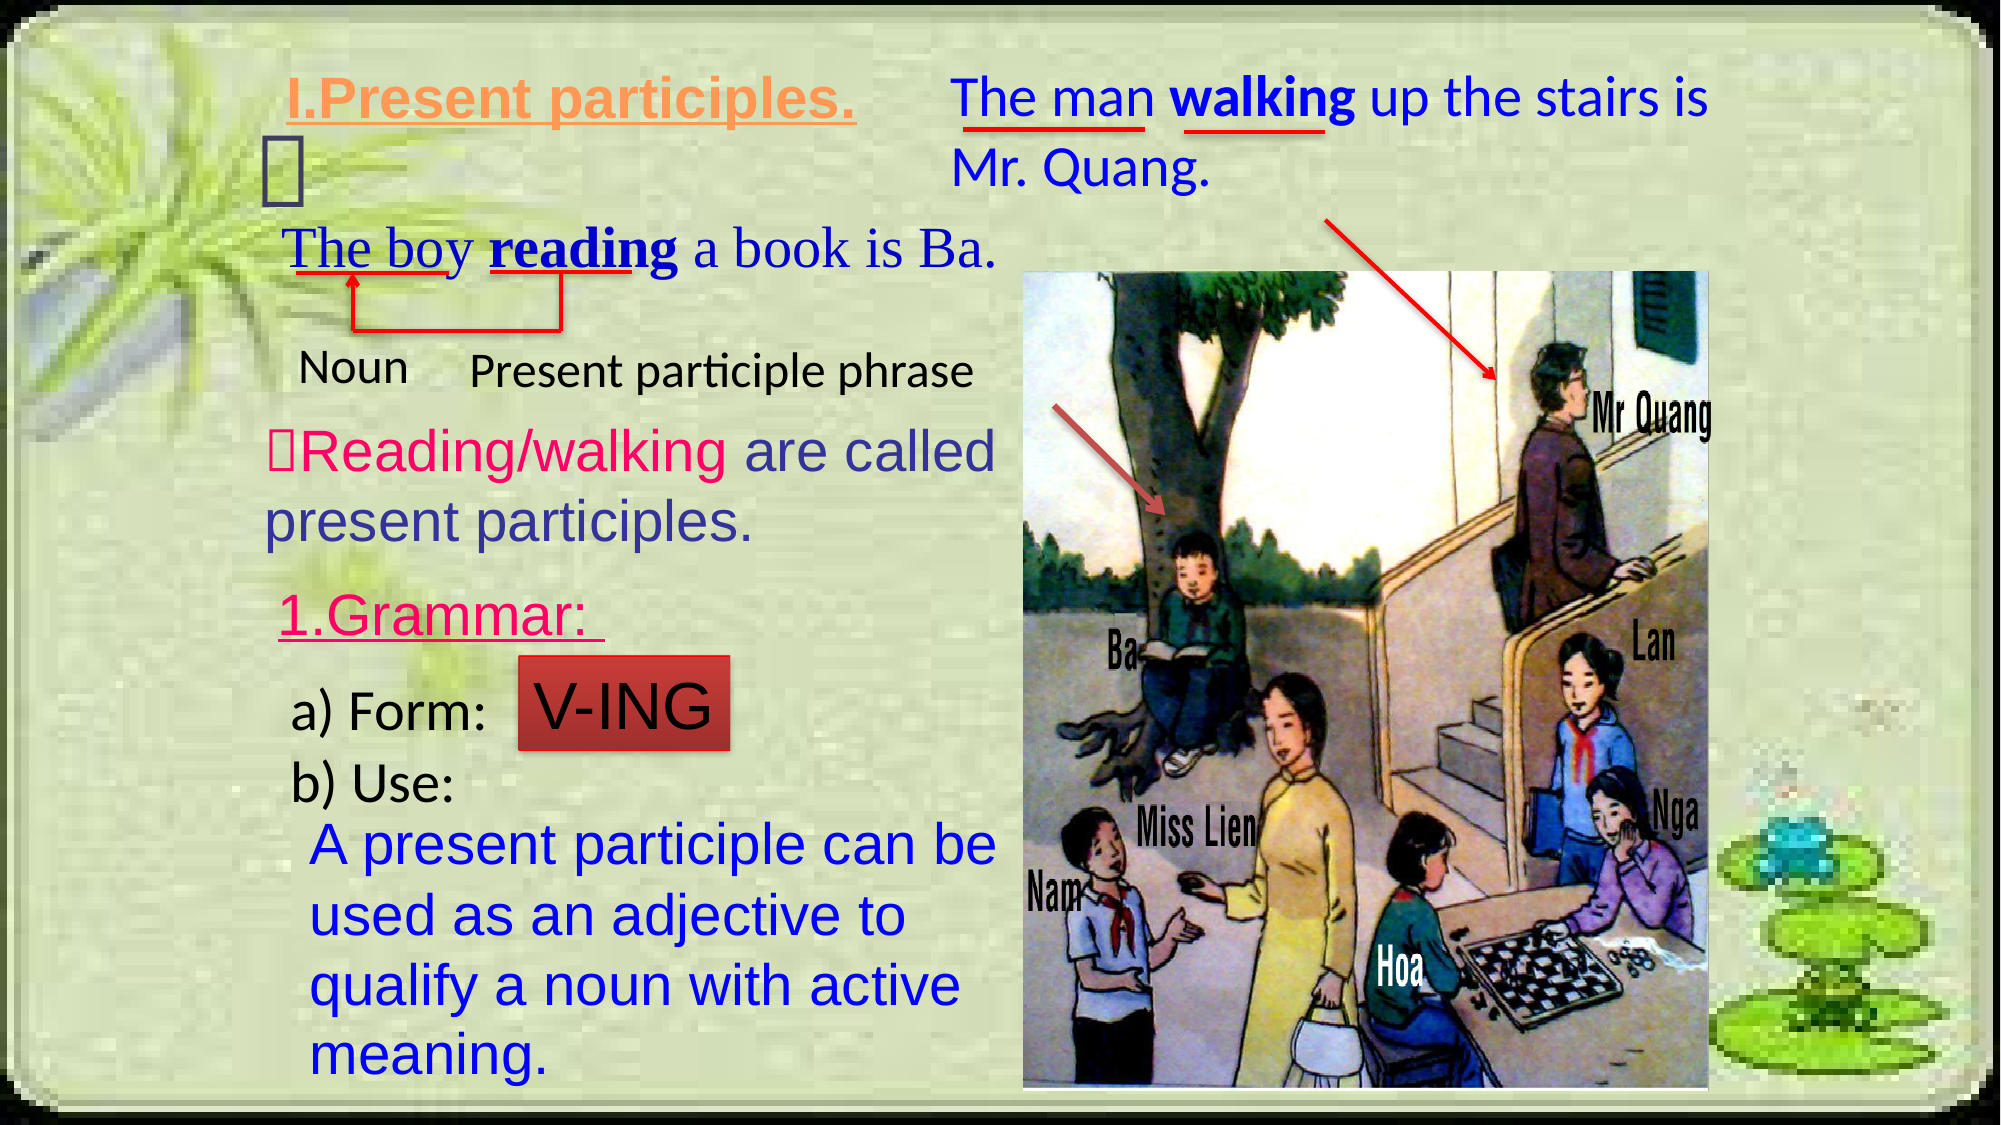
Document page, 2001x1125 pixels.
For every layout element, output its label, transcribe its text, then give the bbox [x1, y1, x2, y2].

text_box a) Form: [275, 664, 517, 750]
text_box A present participle can be used as an adjective to qualify a noun with active meaning. [295, 799, 1003, 1094]
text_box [1324, 219, 1497, 381]
text_box The boy reading a book is Ba. [266, 201, 1013, 287]
text_box 1.Grammar: [263, 570, 664, 655]
text_box Noun [283, 325, 444, 401]
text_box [1053, 405, 1166, 516]
picture [0, 0, 2001, 1125]
text_box Present participle phrase [454, 329, 1002, 405]
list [1007, 271, 1751, 1091]
text_box The man walking up the stairs is Mr. Quang. [935, 51, 1774, 206]
text_box b) Use: [275, 736, 471, 822]
text_box Reading/walking are called present participles. [249, 405, 1002, 561]
text_box  [238, 100, 353, 236]
text_box V-ING [518, 655, 731, 751]
text_box I.Present participles. [271, 52, 872, 138]
